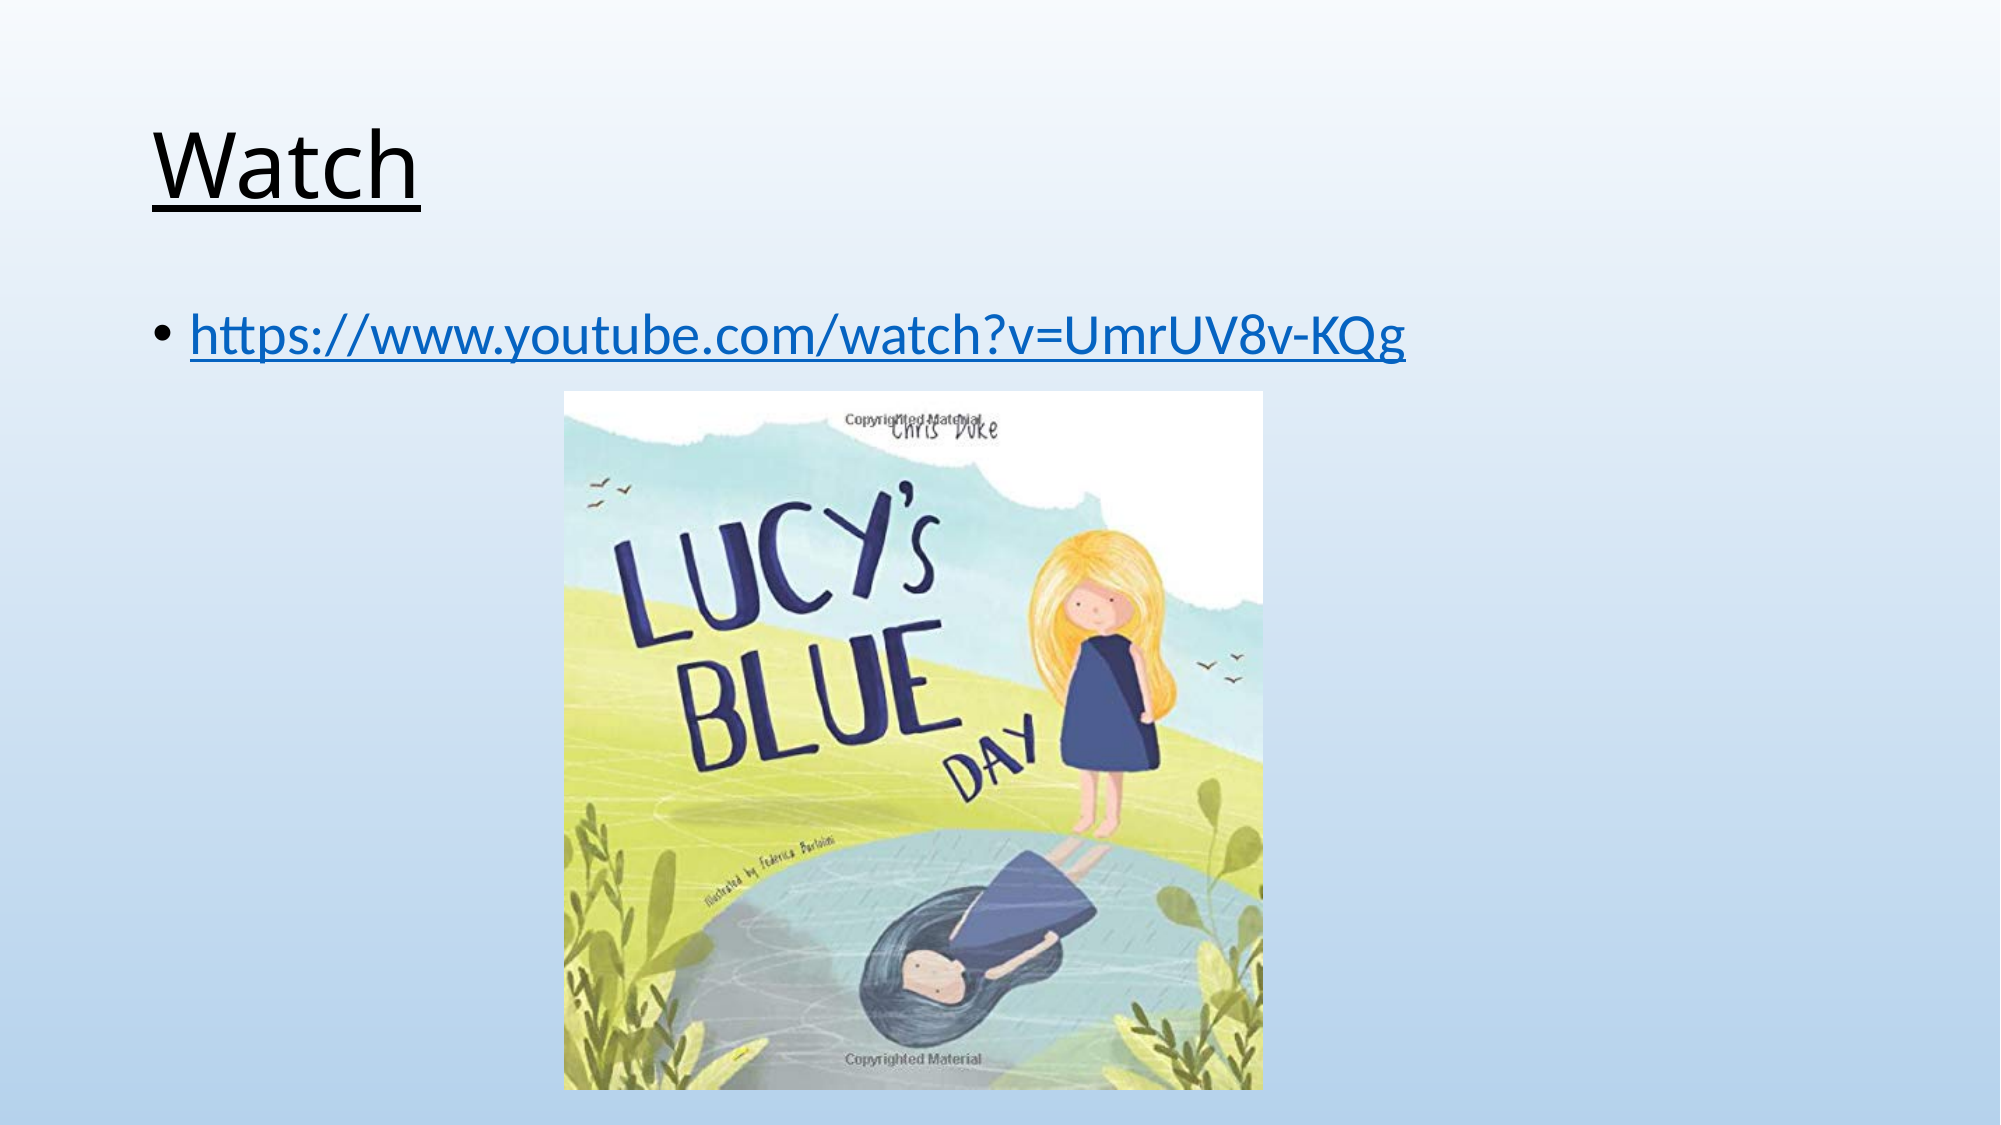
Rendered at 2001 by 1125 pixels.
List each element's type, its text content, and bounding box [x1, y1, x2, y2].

picture [564, 391, 1263, 1090]
list https://www.youtube.com/watch?v=UmrUV8v-KQg [137, 297, 1863, 1012]
title Watch [137, 59, 1863, 278]
